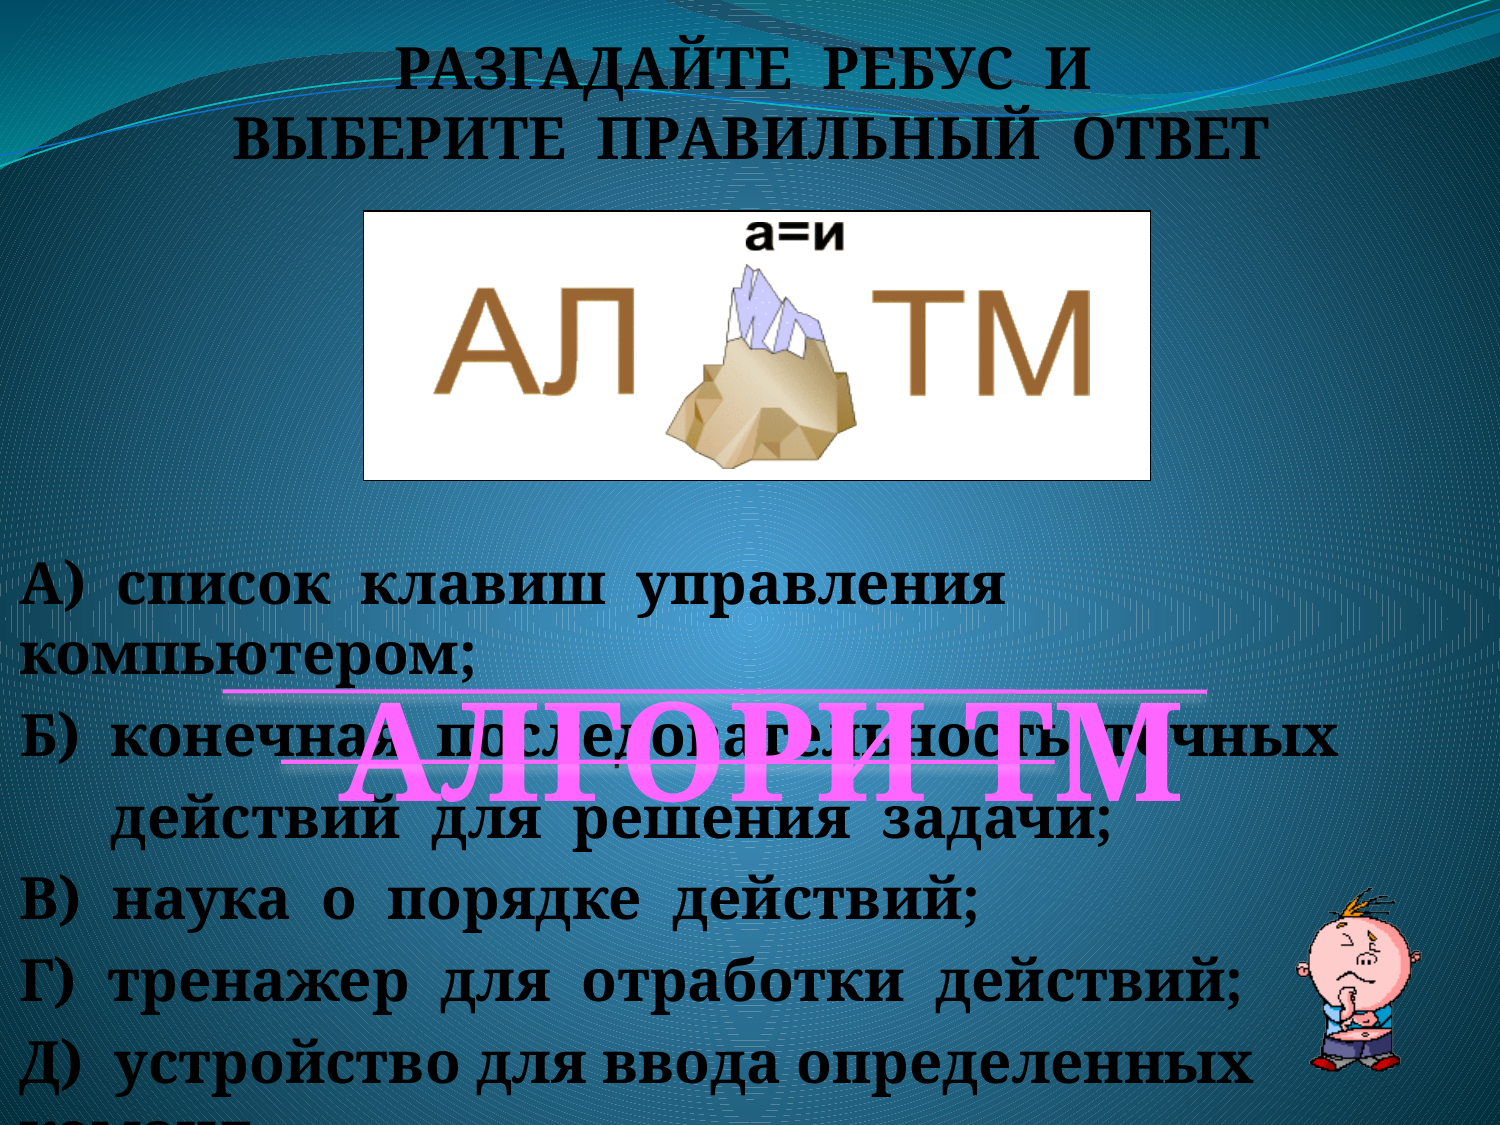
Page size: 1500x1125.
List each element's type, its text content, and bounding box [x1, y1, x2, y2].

picture [20, 1080, 24, 1095]
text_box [222, 691, 1208, 763]
text_box Разгадайте ребус и Выберите правильный ответ [217, 23, 1285, 179]
picture [1277, 855, 1448, 1075]
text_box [363, 210, 1151, 481]
text_box АЛГОРИ ТМ [175, 656, 1348, 836]
subtitle А) список клавиш управления компьютером; Б) конечная последовательность точных действий для решения задачи; В) наука о порядке действий; Г) тренажер для отработки действий; Д) устройство для ввода определенных команд. [19, 538, 1411, 1055]
